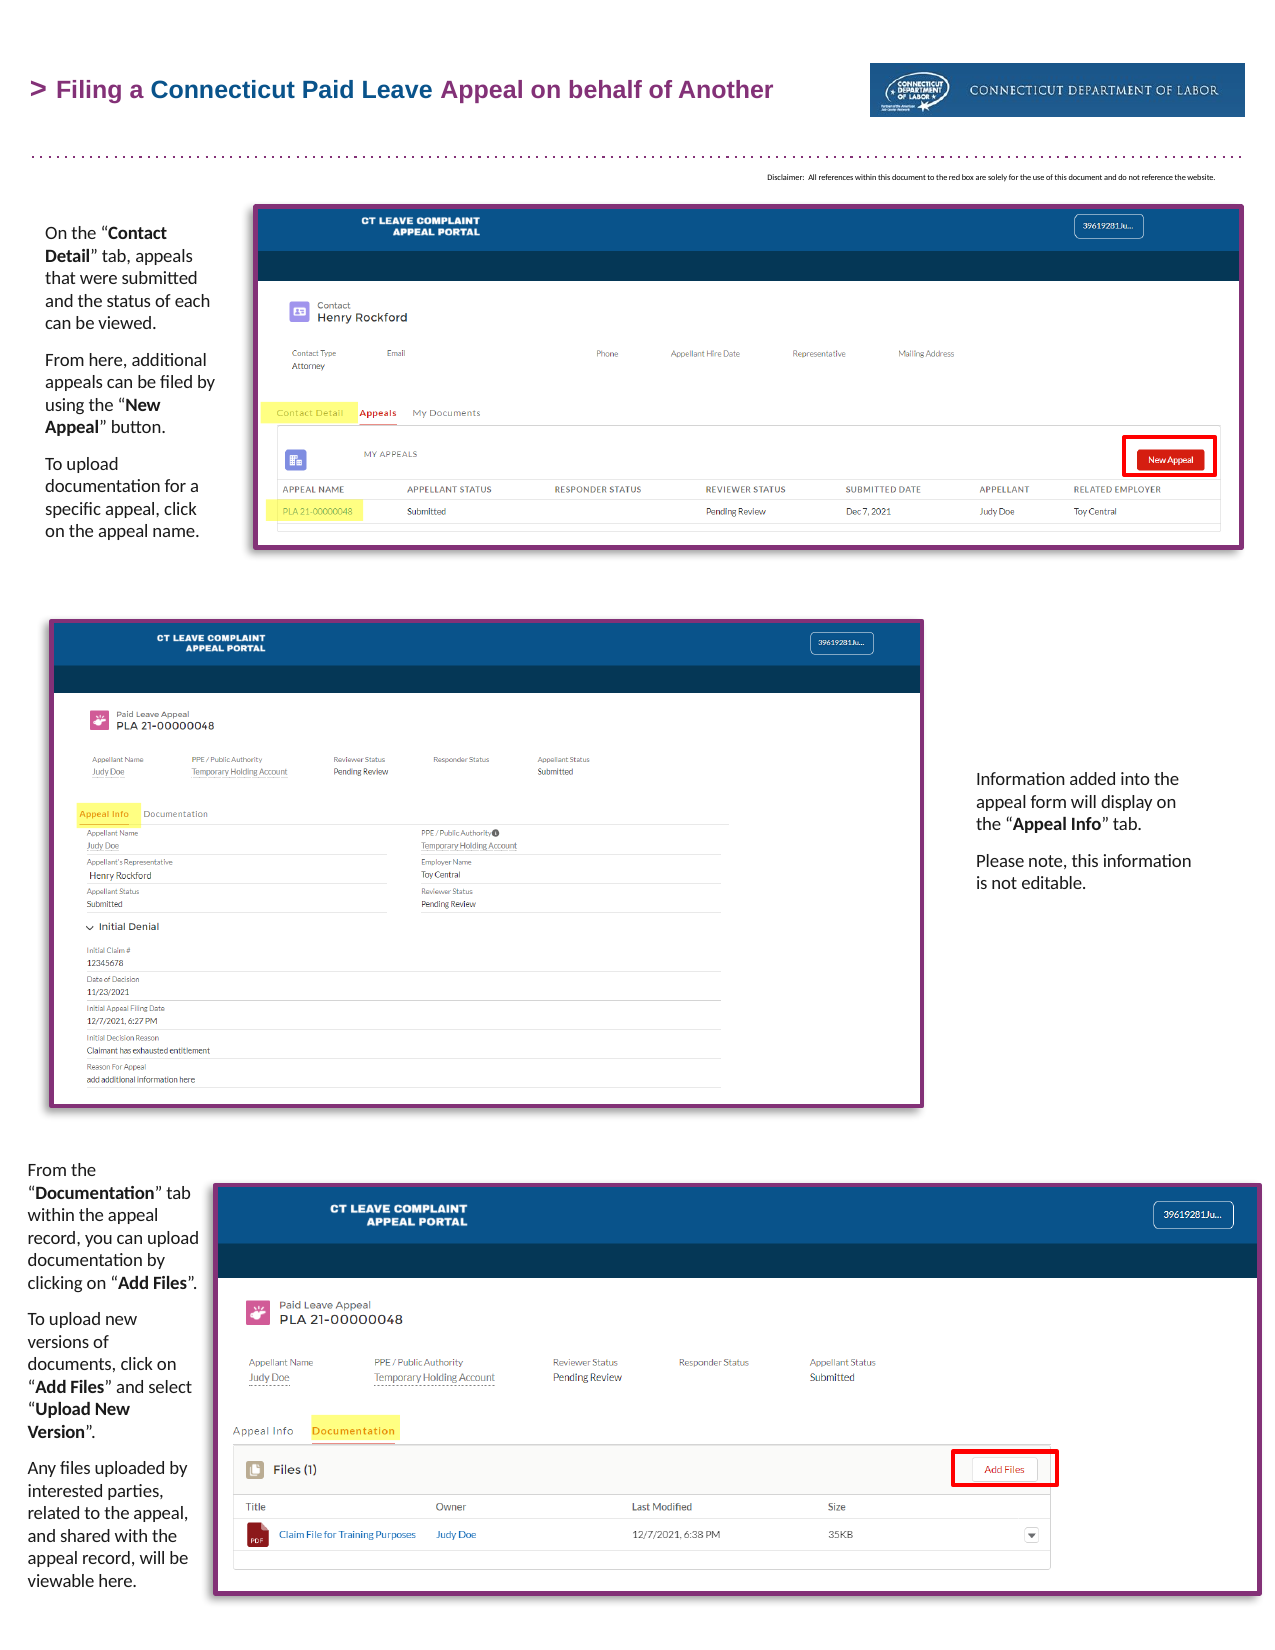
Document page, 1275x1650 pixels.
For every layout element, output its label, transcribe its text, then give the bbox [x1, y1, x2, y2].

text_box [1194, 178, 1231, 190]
title > Filing a Connecticut Paid Leave Appeal on behalf of Another [14, 57, 1194, 349]
text_box On the “Contact Detail” tab, appeals that were submitted and the status of each can be viewed. From here, additional appeals can be filed by using the “New Appeal” button. To upload documentation for a specific appeal, click on the appeal name. [35, 349, 218, 578]
text_box Information added into the appeal form will display on the “Appeal Info” tab. Please note, this information is not editable. [966, 753, 1192, 967]
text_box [24, 144, 1251, 170]
picture [869, 63, 1245, 117]
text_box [53, 622, 920, 1104]
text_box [217, 1187, 1258, 1592]
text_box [257, 208, 1240, 546]
text_box From the “Documentation” tab within the appeal record, you can upload documentation by clicking on “Add Files”. To upload new versions of documents, click on “Add Files” and select “Upload New Version”. Any files uploaded by interested parties, related to the appeal, and shared with the appeal record, will be viewable here. [17, 1144, 201, 1592]
